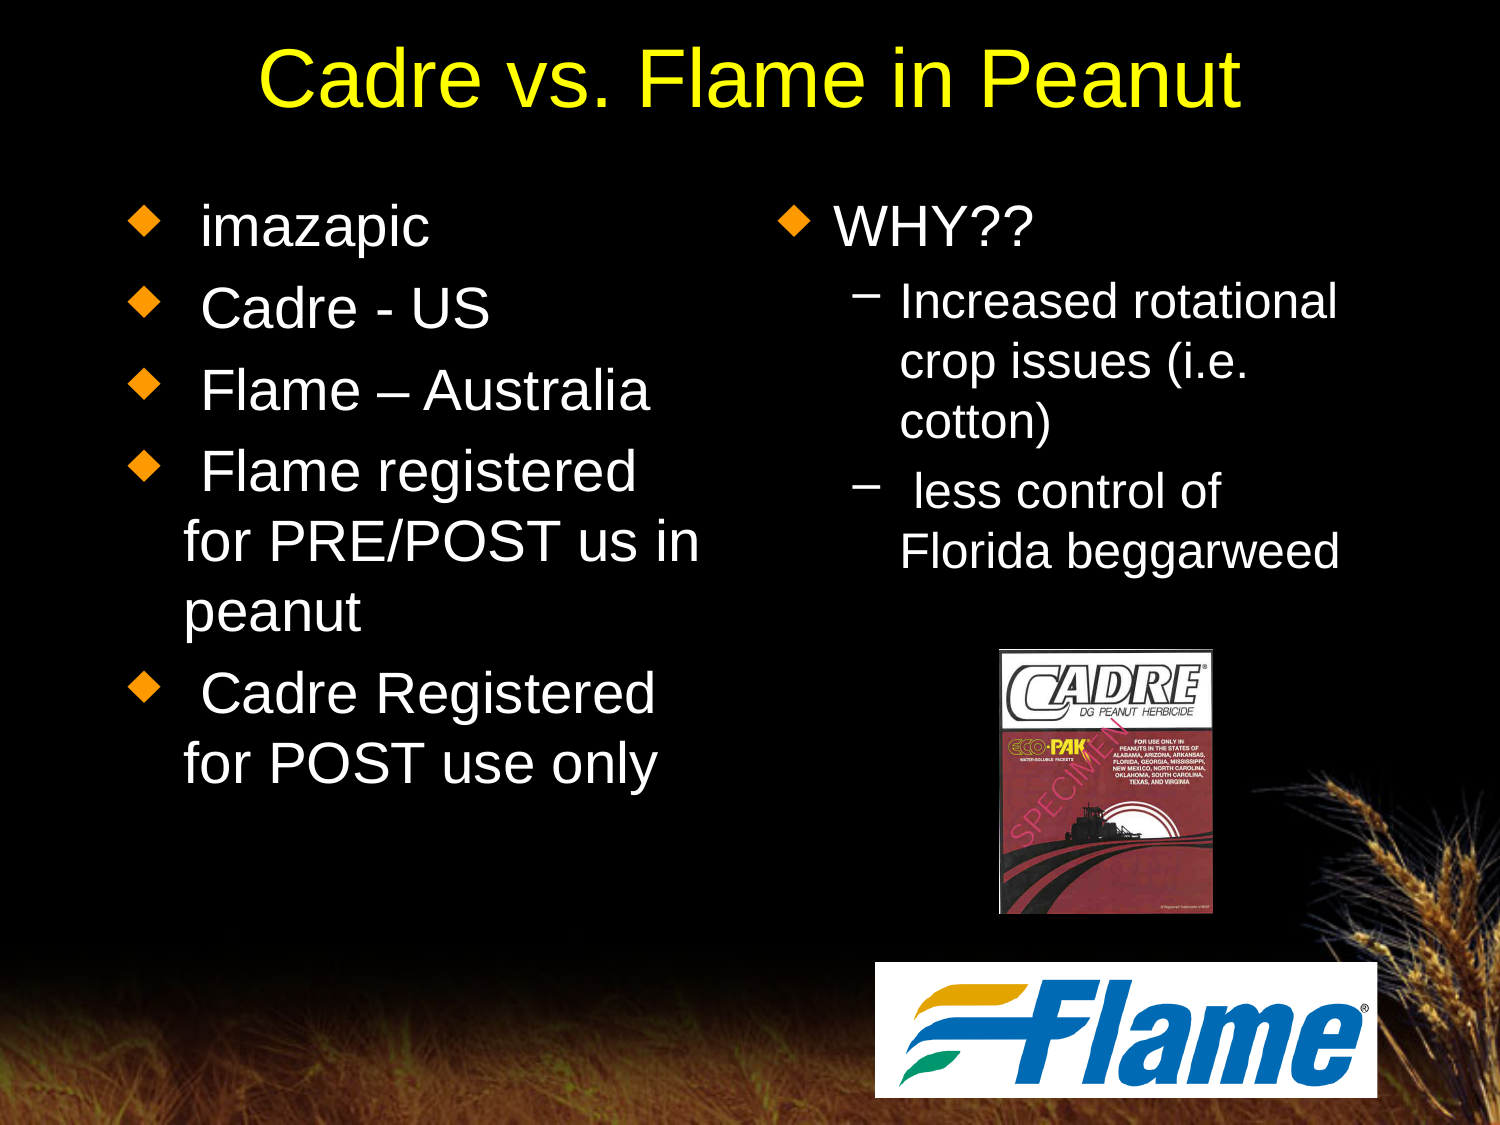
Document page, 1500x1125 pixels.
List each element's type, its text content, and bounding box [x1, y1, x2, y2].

list WHY?? Increased rotational crop issues (i.e. cotton) less control of Florida beggarweed [762, 180, 1388, 1000]
picture [0, 0, 1500, 1125]
title Cadre vs. Flame in Peanut [112, 22, 1388, 126]
list imazapic Cadre - US Flame – Australia Flame registered for PRE/POST us in peanut Cadre Registered for POST use only [112, 180, 738, 1000]
